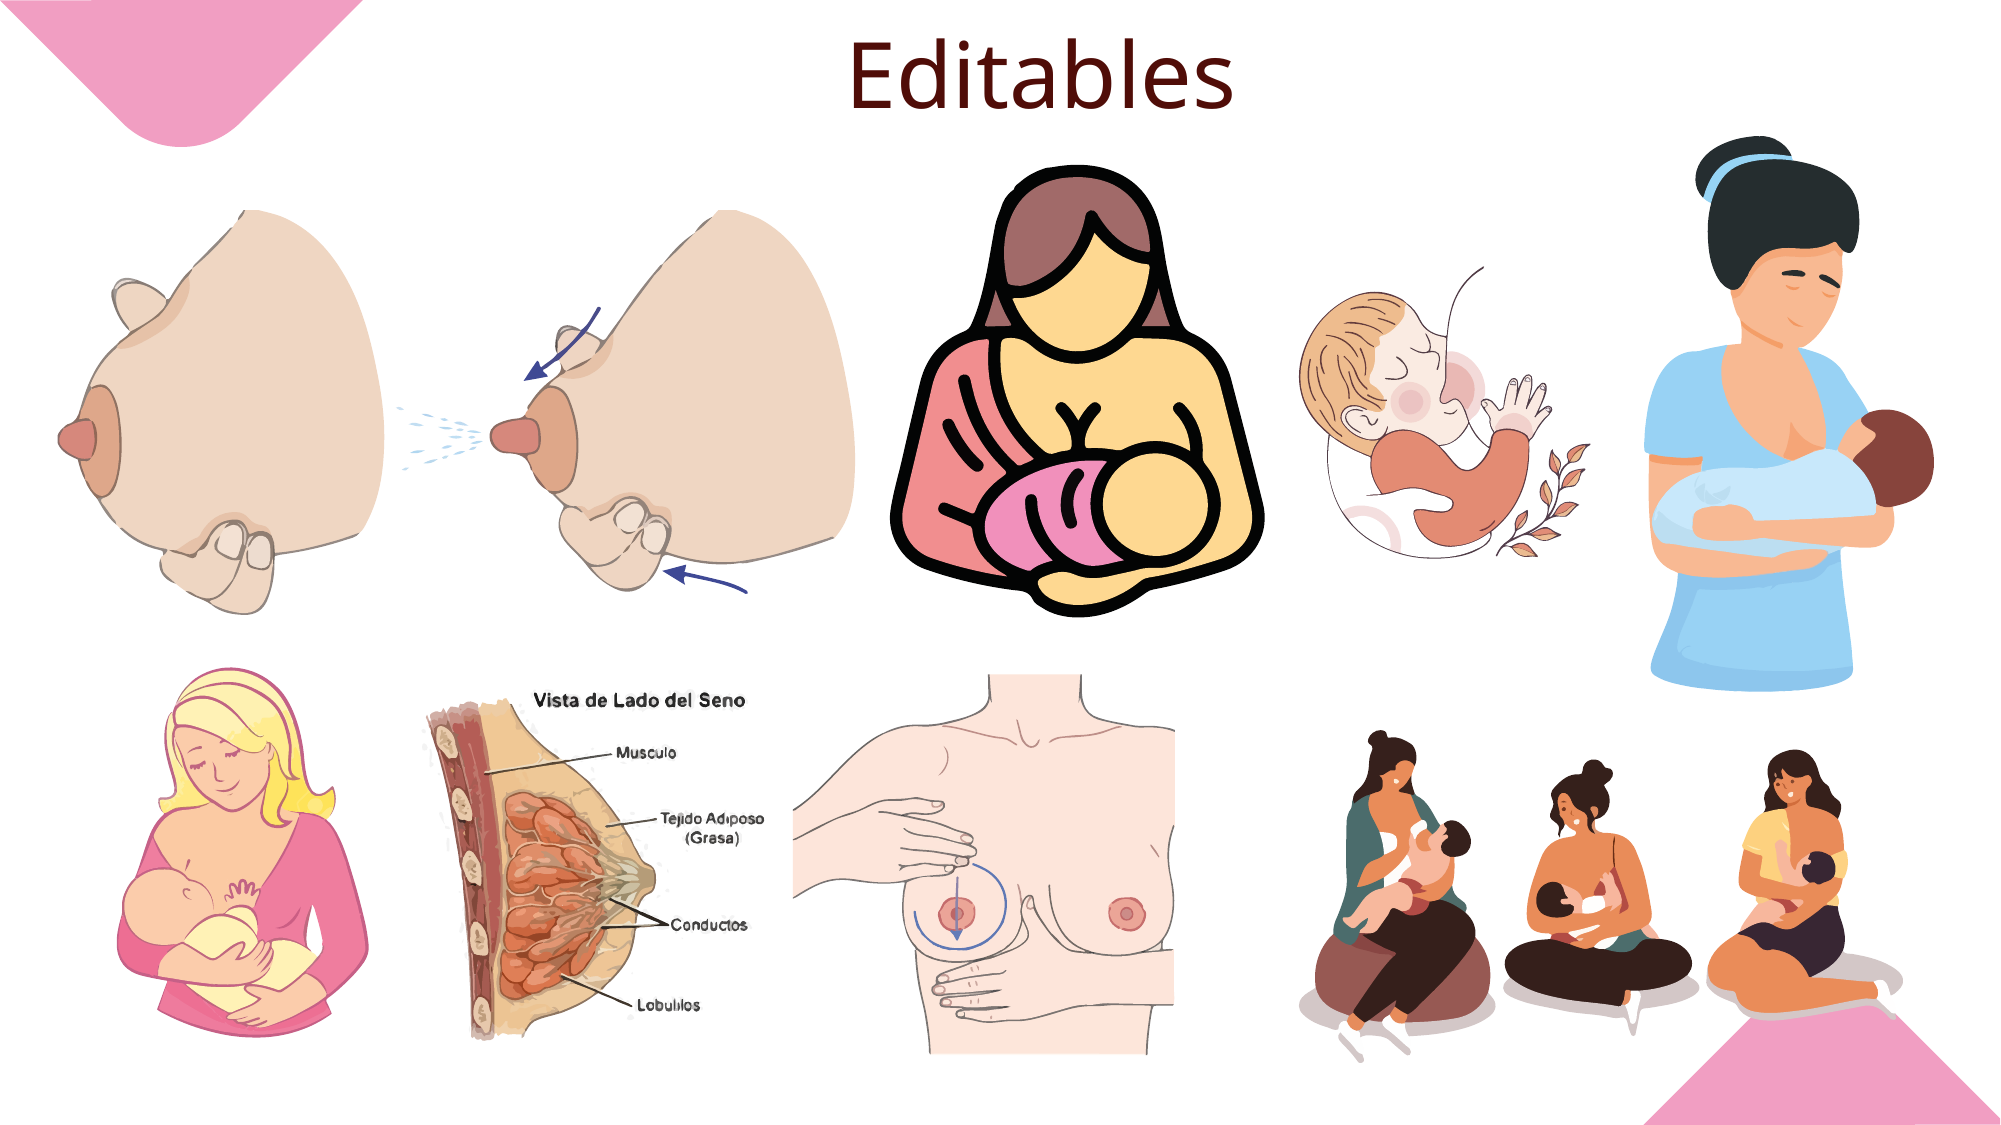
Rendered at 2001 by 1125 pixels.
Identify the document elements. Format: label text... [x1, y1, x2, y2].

picture [1644, 135, 1935, 692]
picture [1298, 265, 1591, 560]
picture [116, 667, 369, 1038]
picture [792, 673, 1175, 1056]
picture [889, 164, 1266, 618]
picture [1298, 730, 1903, 1063]
picture [57, 210, 856, 615]
picture [420, 689, 765, 1040]
text_box Editables [572, 9, 1511, 135]
